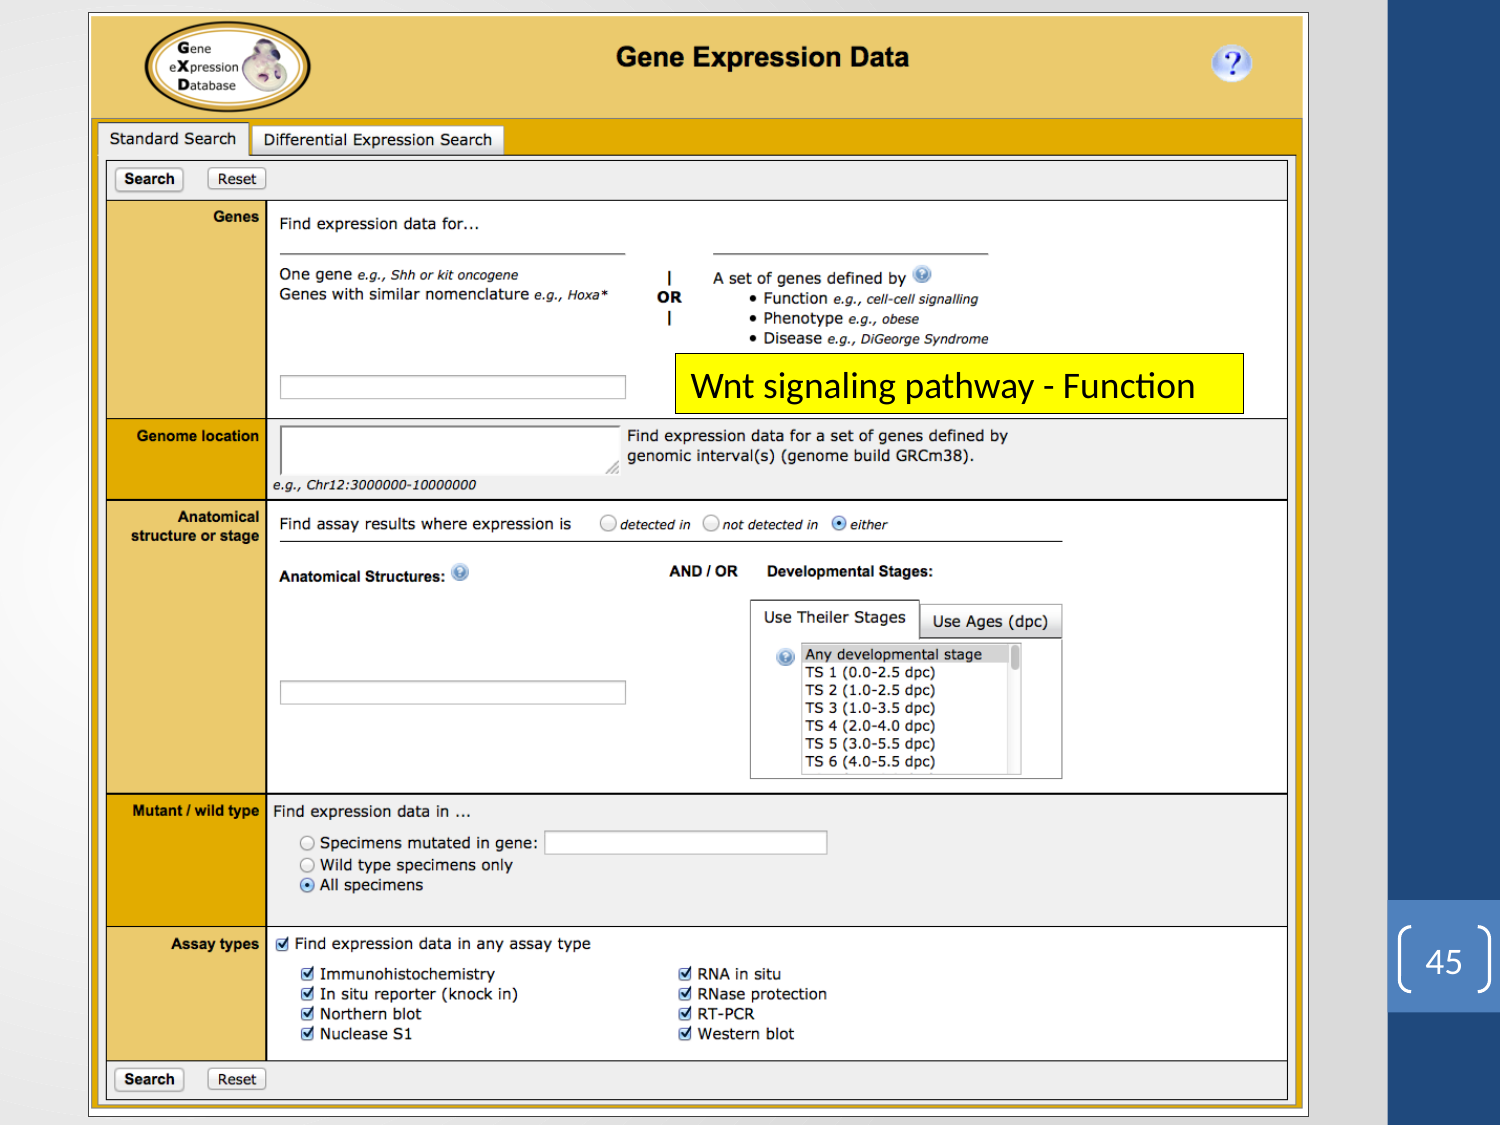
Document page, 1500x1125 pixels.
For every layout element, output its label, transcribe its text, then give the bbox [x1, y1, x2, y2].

picture [87, 11, 1310, 1117]
slide_number 45 [1397, 925, 1492, 994]
